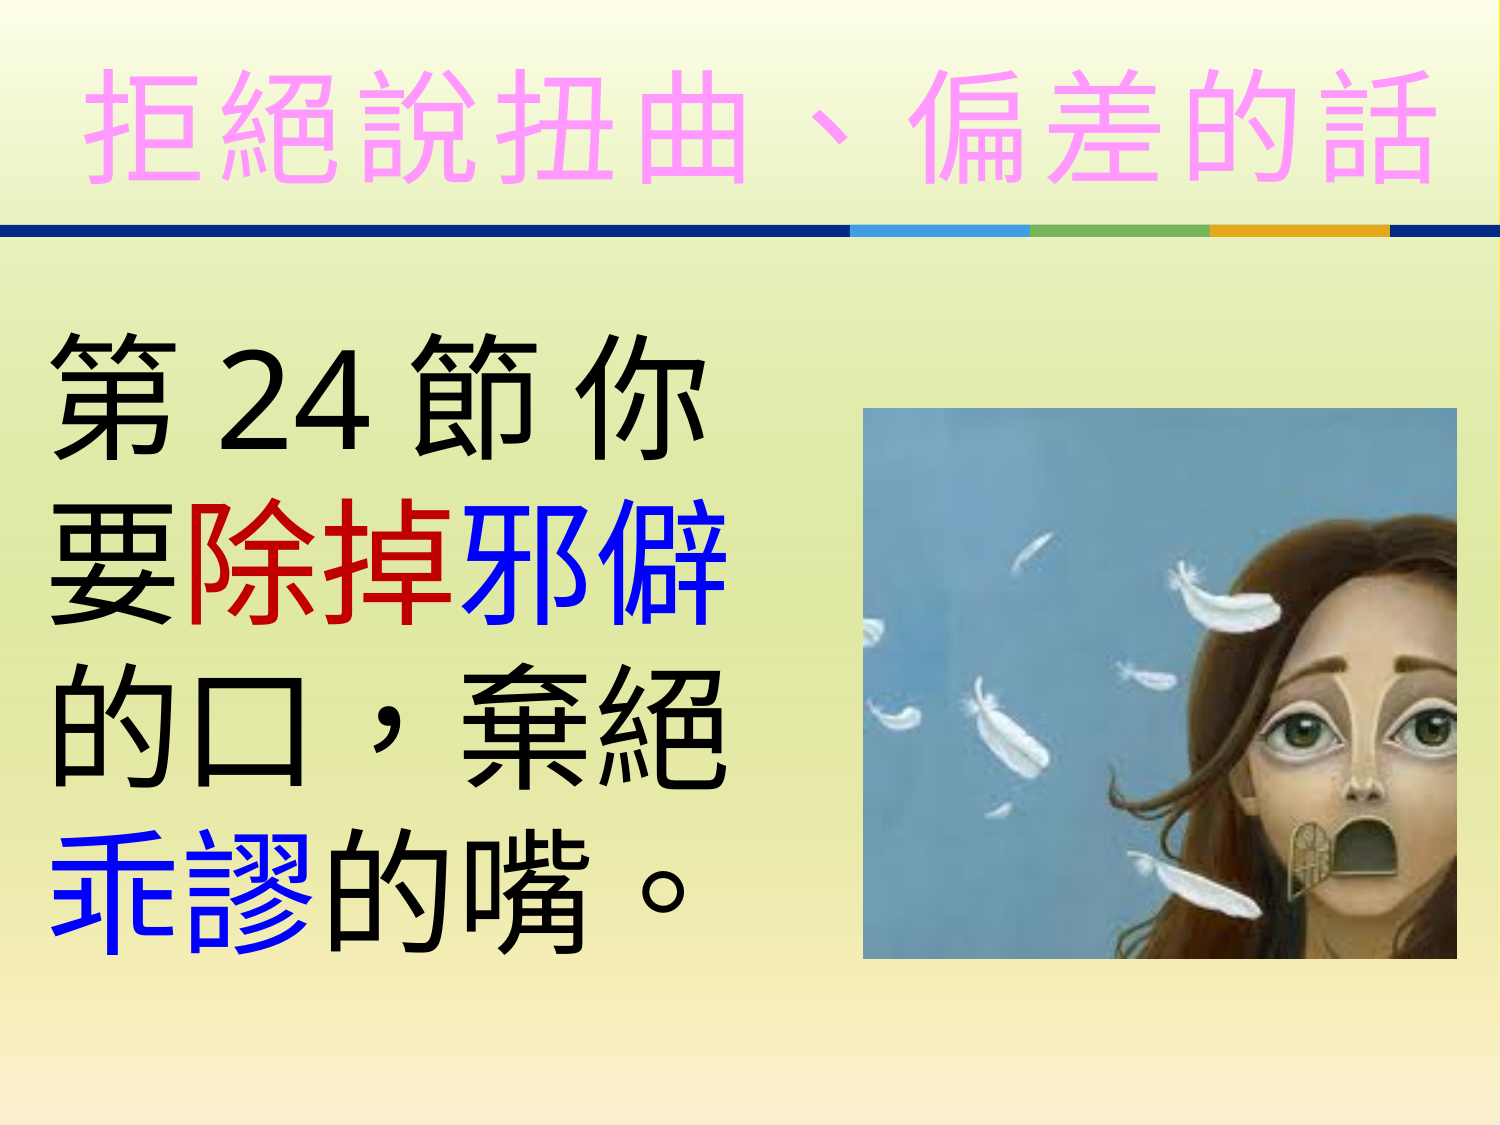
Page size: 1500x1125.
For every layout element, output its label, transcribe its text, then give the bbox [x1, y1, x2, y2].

picture [862, 408, 1458, 960]
list 第24節 你要除掉邪僻的口，棄絕乖謬的嘴。 [29, 304, 762, 1064]
title 拒絕說扭曲、偏差的話 [53, 30, 1471, 219]
